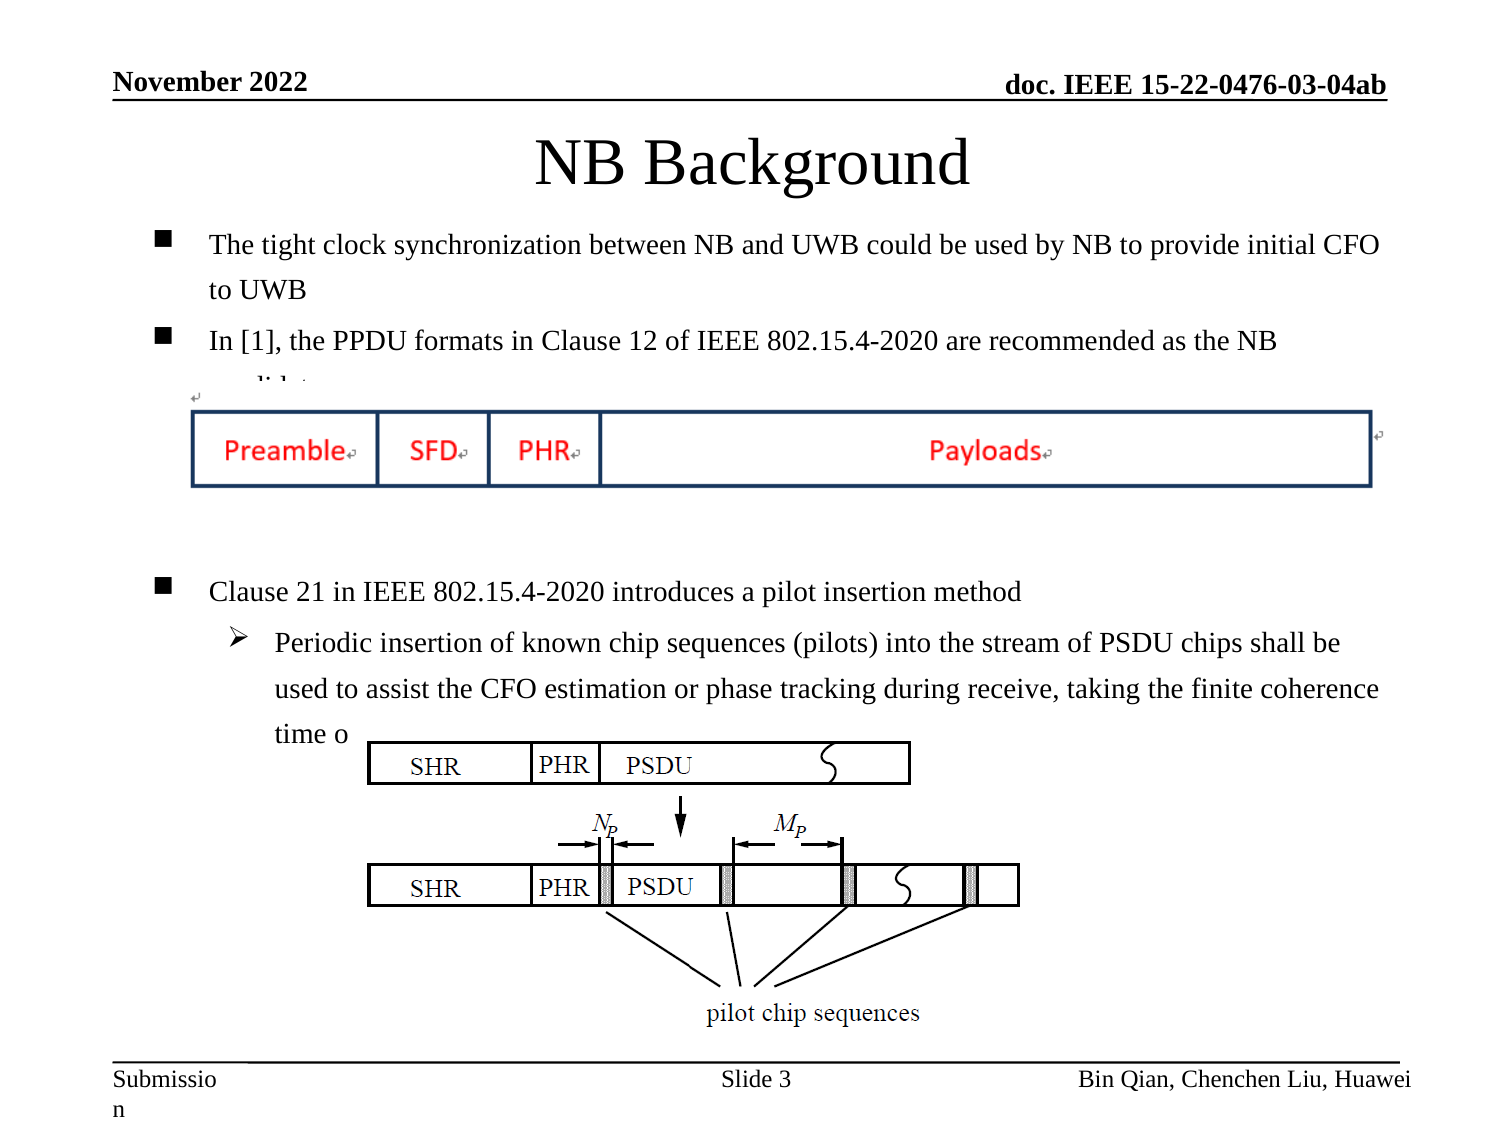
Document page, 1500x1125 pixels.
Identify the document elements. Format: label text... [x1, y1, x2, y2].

slide_number Slide 3 [712, 1062, 800, 1093]
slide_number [112, 62, 375, 98]
title NB Background [115, 70, 1391, 246]
picture [170, 381, 1391, 504]
footer Bin Qian, Chenchen Liu, Huawei [900, 1062, 1413, 1093]
picture [348, 718, 1033, 1037]
list The tight clock synchronization between NB and UWB could be used by NB to provide initial CFO to UWB In [1], the PPDU formats in Clause 12 of IEEE 802.15.4-2020 are recommended as the NB candidate Clause 21 in IEEE 802.15.4-2020 introduces a pilot insertion method Periodic insertion of known chip sequences (pilots) into the stream of PSDU chips shall be used to assist the CFO estimation or phase tracking during receive, taking the finite coherence time of the radio channel into account [137, 207, 1413, 1012]
